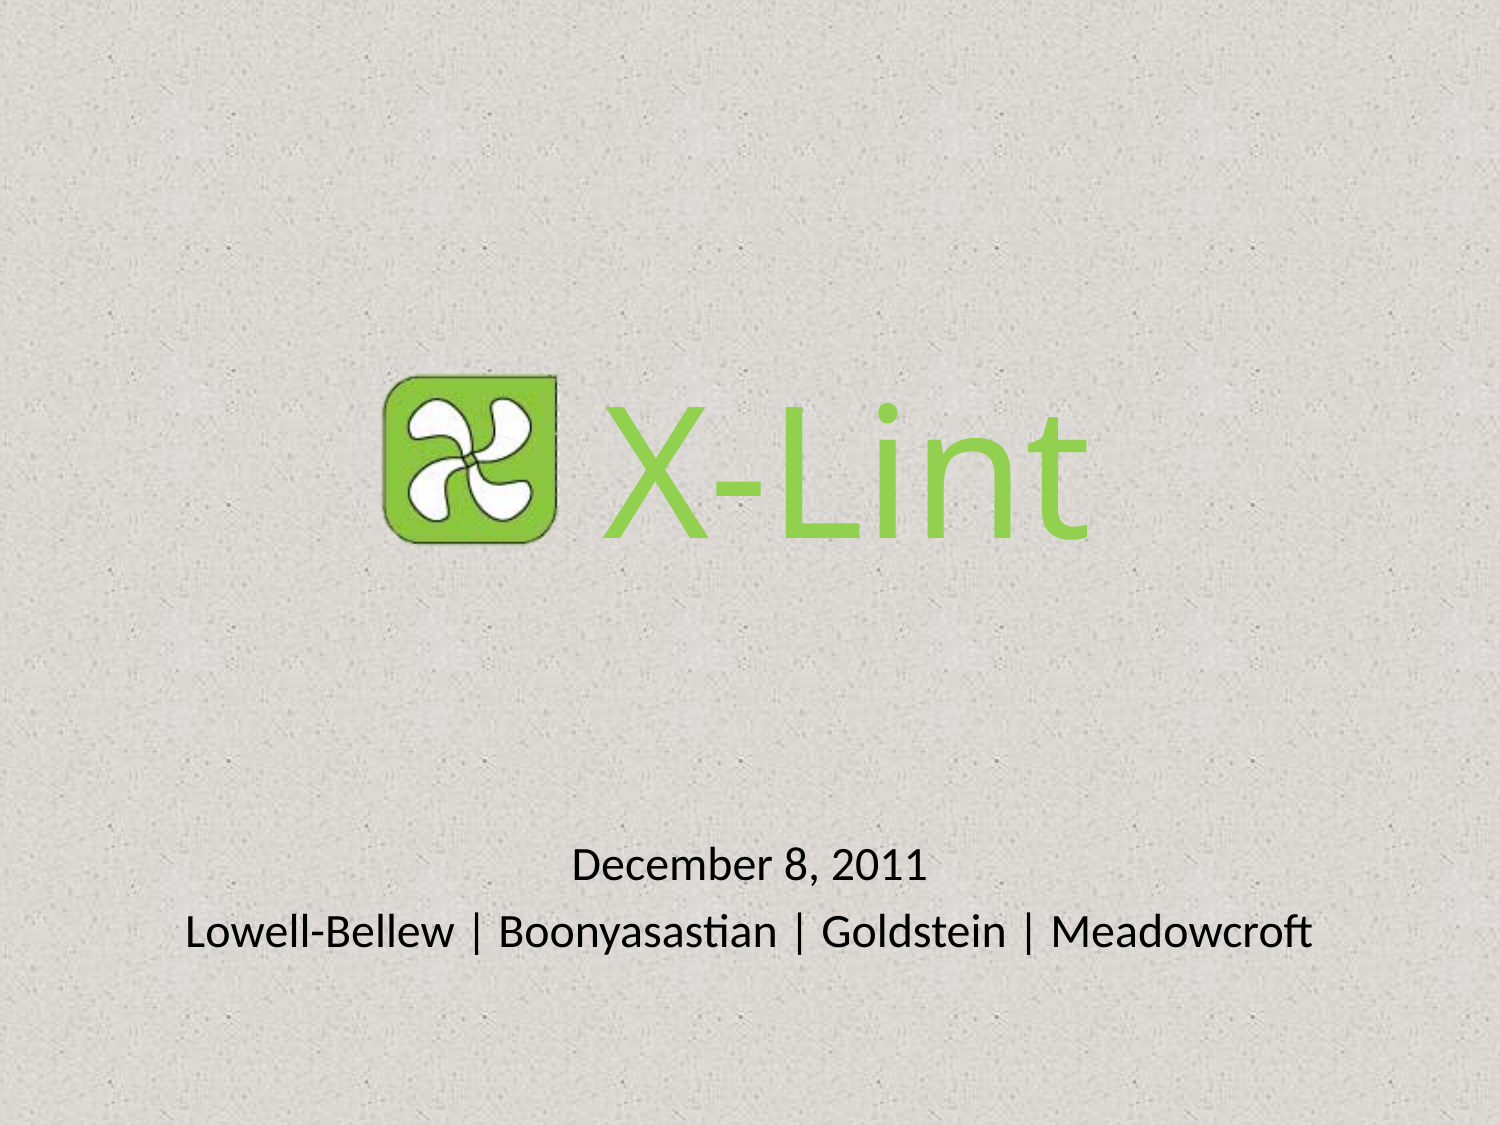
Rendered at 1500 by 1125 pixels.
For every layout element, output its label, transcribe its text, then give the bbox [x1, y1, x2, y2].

picture [0, 0, 1500, 1125]
text_box X-Lint [587, 382, 1200, 549]
list December 8, 2011 Lowell-Bellew | Boonyasastian | Goldstein | Meadowcroft [75, 825, 1425, 968]
